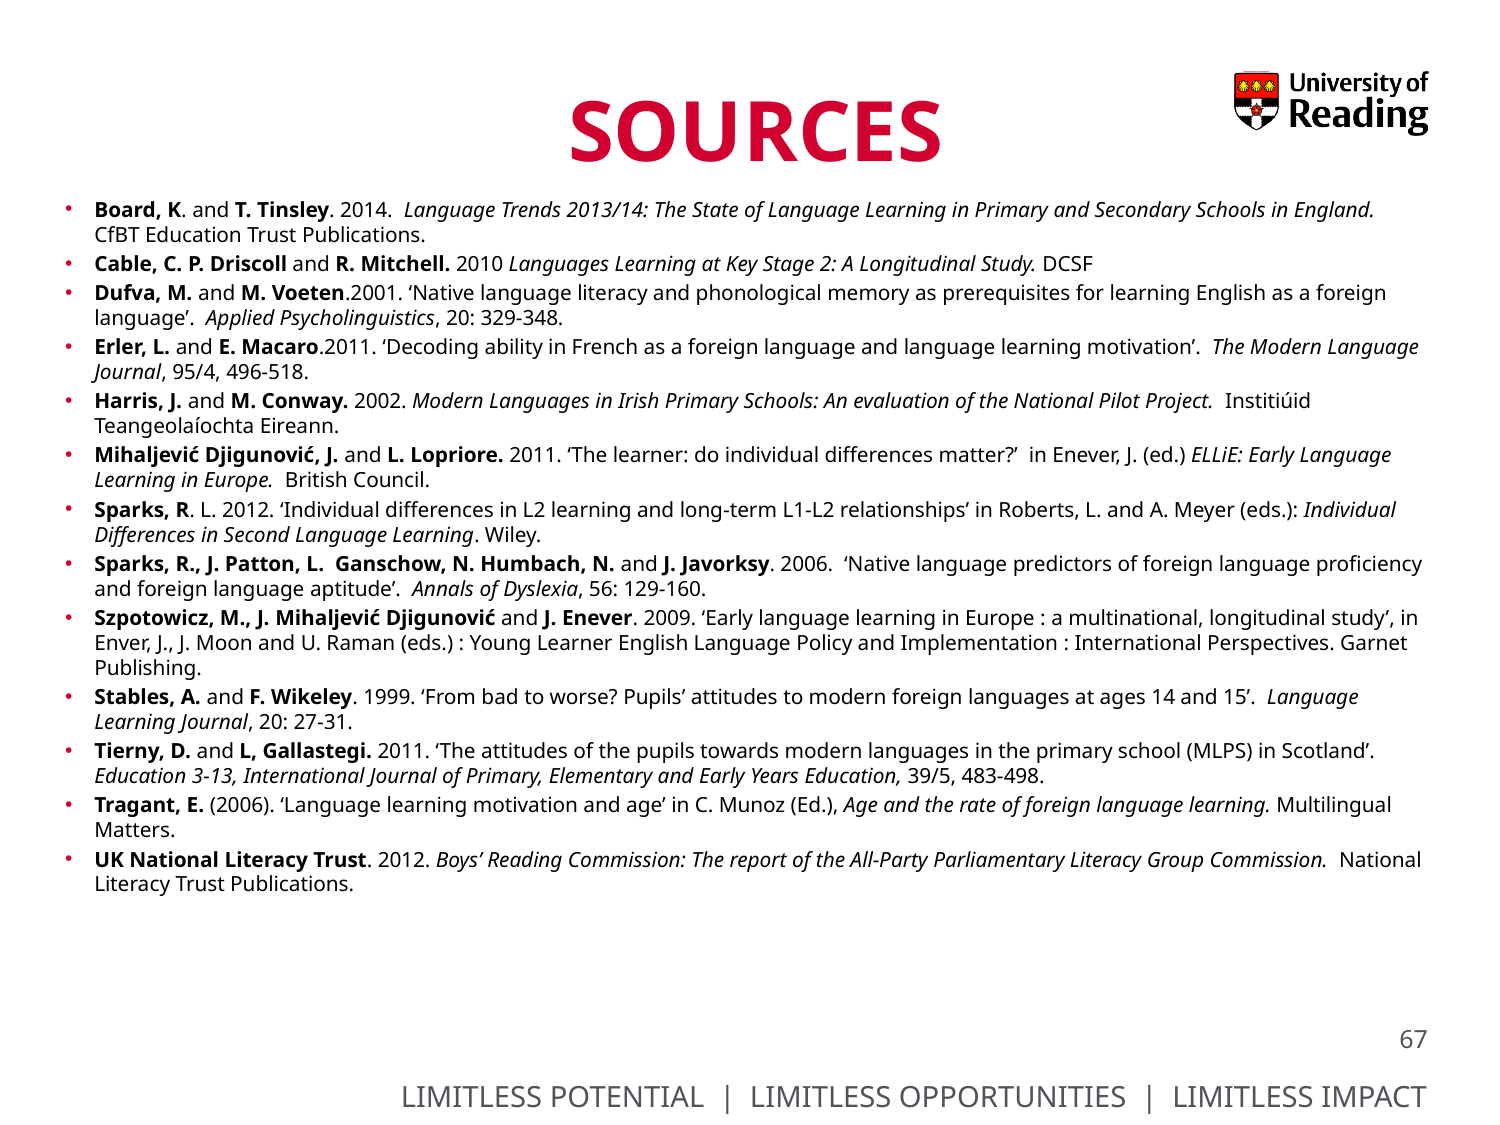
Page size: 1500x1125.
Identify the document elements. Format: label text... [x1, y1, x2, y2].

title sources [76, 42, 1435, 179]
slide_number 67 [1316, 1023, 1428, 1065]
list Board, K. and T. Tinsley. 2014. Language Trends 2013/14: The State of Language Learning in Primary and Secondary Schools in England. CfBT Education Trust Publications. Cable, C. P. Driscoll and R. Mitchell. 2010 Languages Learning at Key Stage 2: A Longitudinal Study. DCSF Dufva, M. and M. Voeten.2001. ‘Native language literacy and phonological memory as prerequisites for learning English as a foreign language’. Applied Psycholinguistics, 20: 329-348. Erler, L. and E. Macaro.2011. ‘Decoding ability in French as a foreign language and language learning motivation’. The Modern Language Journal, 95/4, 496-518. Harris, J. and M. Conway. 2002. Modern Languages in Irish Primary Schools: An evaluation of the National Pilot Project. Institiúid Teangeolaíochta Eireann. Mihaljević Djigunović, J. and L. Lopriore. 2011. ‘The learner: do individual differences matter?’ in Enever, J. (ed.) ELLiE: Early Language Learning in Europe. British Council. Sparks, R. L. 2012. ‘Individual differences in L2 learning and long-term L1-L2 relationships’ in Roberts, L. and A. Meyer (eds.): Individual Differences in Second Language Learning. Wiley. Sparks, R., J. Patton, L. Ganschow, N. Humbach, N. and J. Javorksy. 2006. ‘Native language predictors of foreign language proficiency and foreign language aptitude’. Annals of Dyslexia, 56: 129-160. Szpotowicz, M., J. Mihaljević Djigunović and J. Enever. 2009. ‘Early language learning in Europe : a multinational, longitudinal study’, in Enver, J., J. Moon and U. Raman (eds.) : Young Learner English Language Policy and Implementation : International Perspectives. Garnet Publishing. Stables, A. and F. Wikeley. 1999. ‘From bad to worse? Pupils’ attitudes to modern foreign languages at ages 14 and 15’. Language Learning Journal, 20: 27-31. Tierny, D. and L, Gallastegi. 2011. ‘The attitudes of the pupils towards modern languages in the primary school (MLPS) in Scotland’. Education 3-13, International Journal of Primary, Elementary and Early Years Education, 39/5, 483-498. Tragant, E. (2006). ‘Language learning motivation and age’ in C. Munoz (Ed.), Age and the rate of foreign language learning. Multilingual Matters. UK National Literacy Trust. 2012. Boys’ Reading Commission: The report of the All-Party Parliamentary Literacy Group Commission. National Literacy Trust Publications. [64, 196, 1424, 846]
